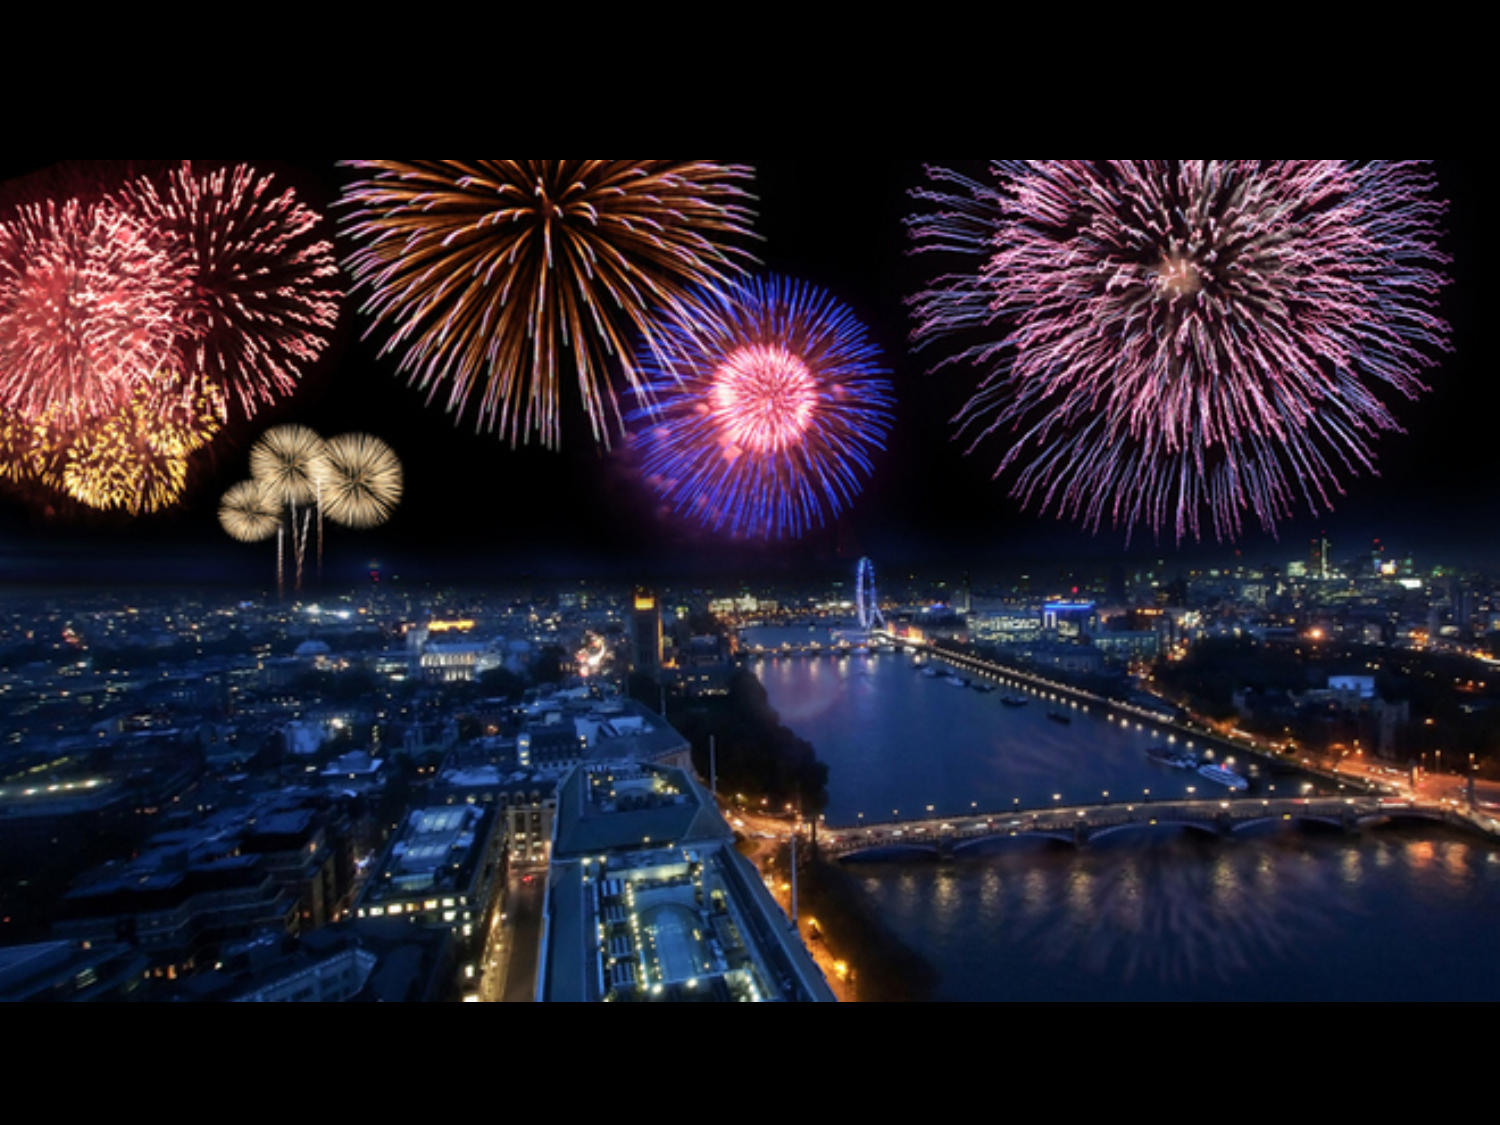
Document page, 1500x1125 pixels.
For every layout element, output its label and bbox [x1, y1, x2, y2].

picture [0, 160, 1500, 1002]
